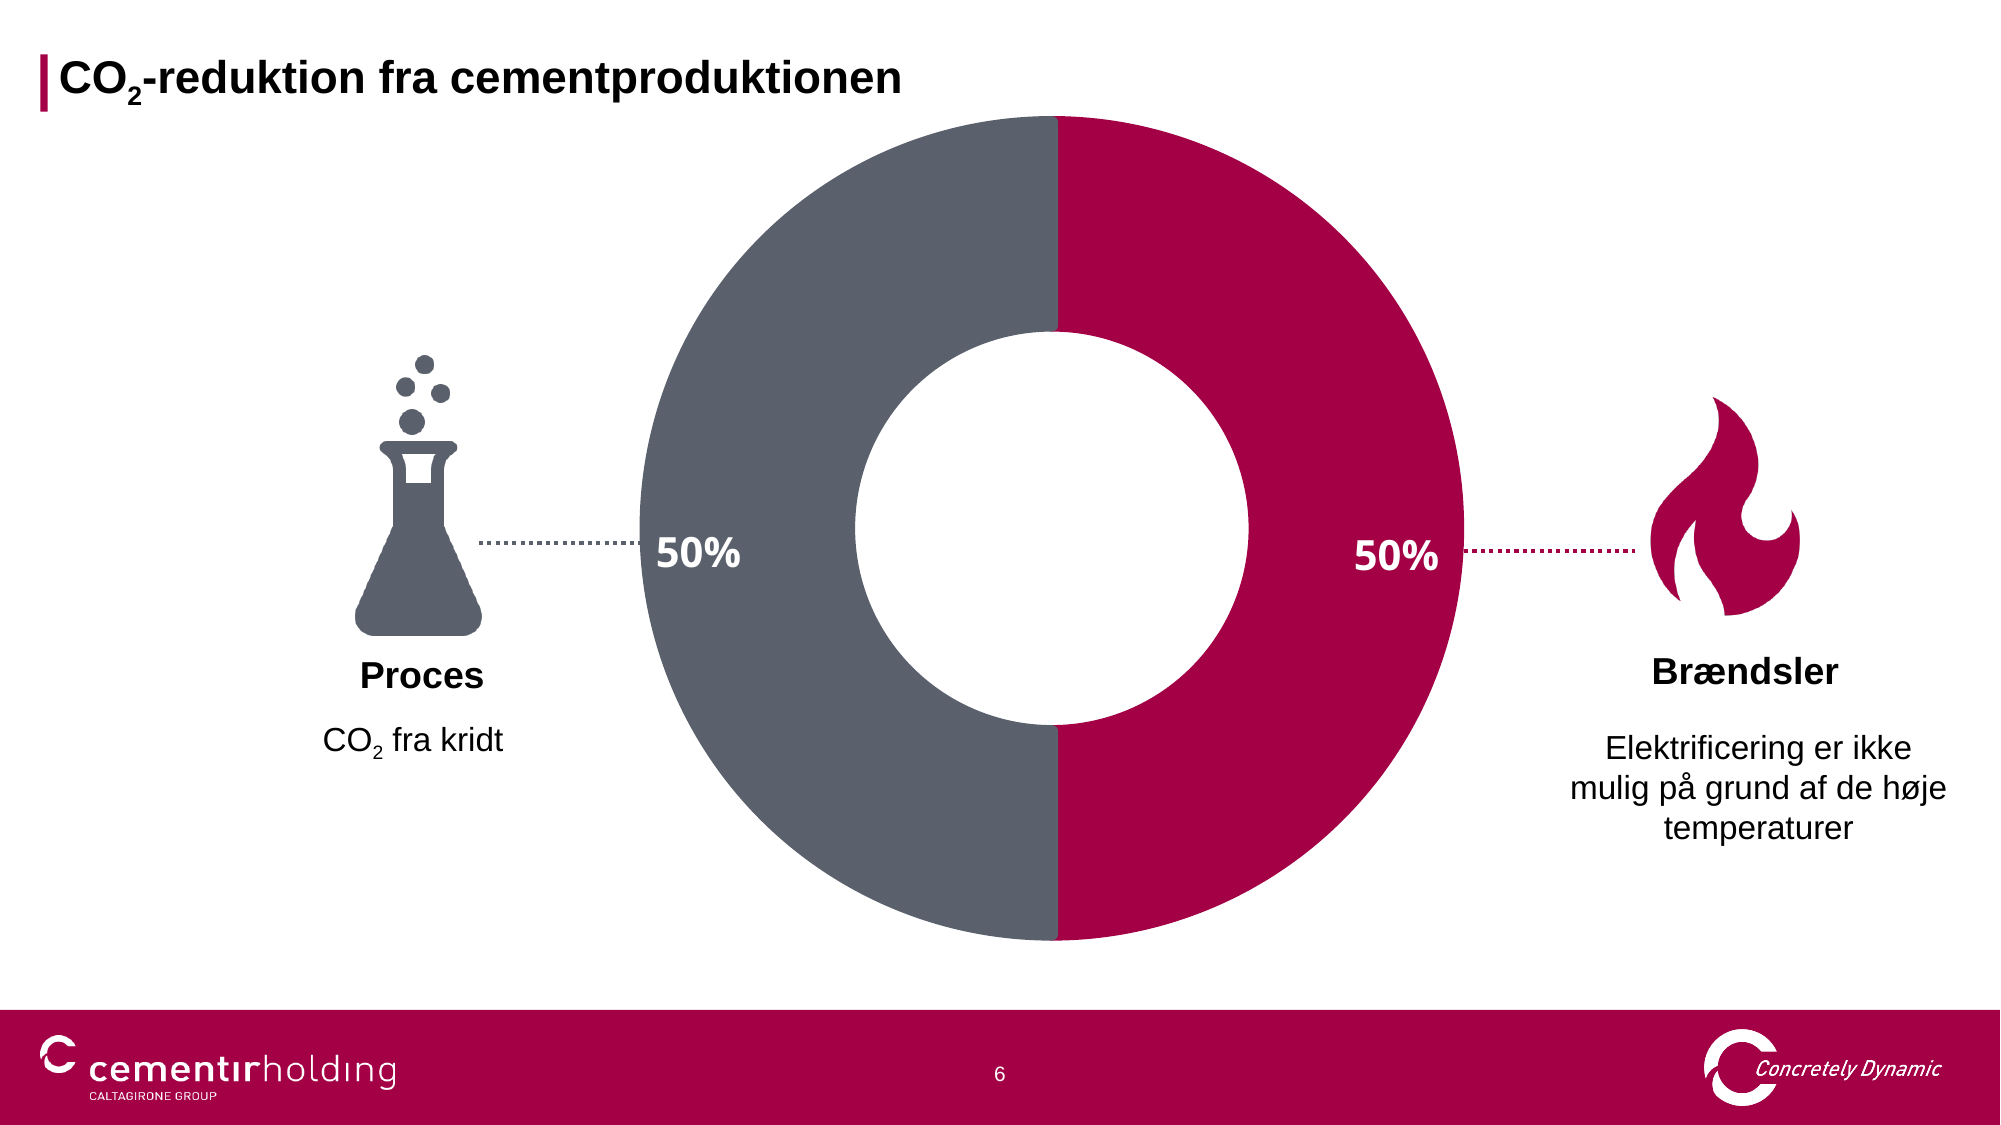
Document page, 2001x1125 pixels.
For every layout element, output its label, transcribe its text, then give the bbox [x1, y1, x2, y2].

slide_number 6 [967, 1056, 1033, 1086]
text_box CO2 fra kridt [140, 718, 417, 892]
picture [1603, 384, 1847, 628]
text_box Proces [234, 650, 417, 696]
text_box Elektrificering er ikke mulig på grund af de høje temperaturer [1687, 719, 1963, 845]
picture [1704, 1029, 1954, 1106]
title CO2-reduktion fra cementproduktionen [58, 47, 1930, 385]
text_box Brændsler [1687, 647, 1930, 693]
picture [265, 342, 571, 648]
picture [40, 1035, 395, 1100]
chart [417, 105, 1687, 952]
